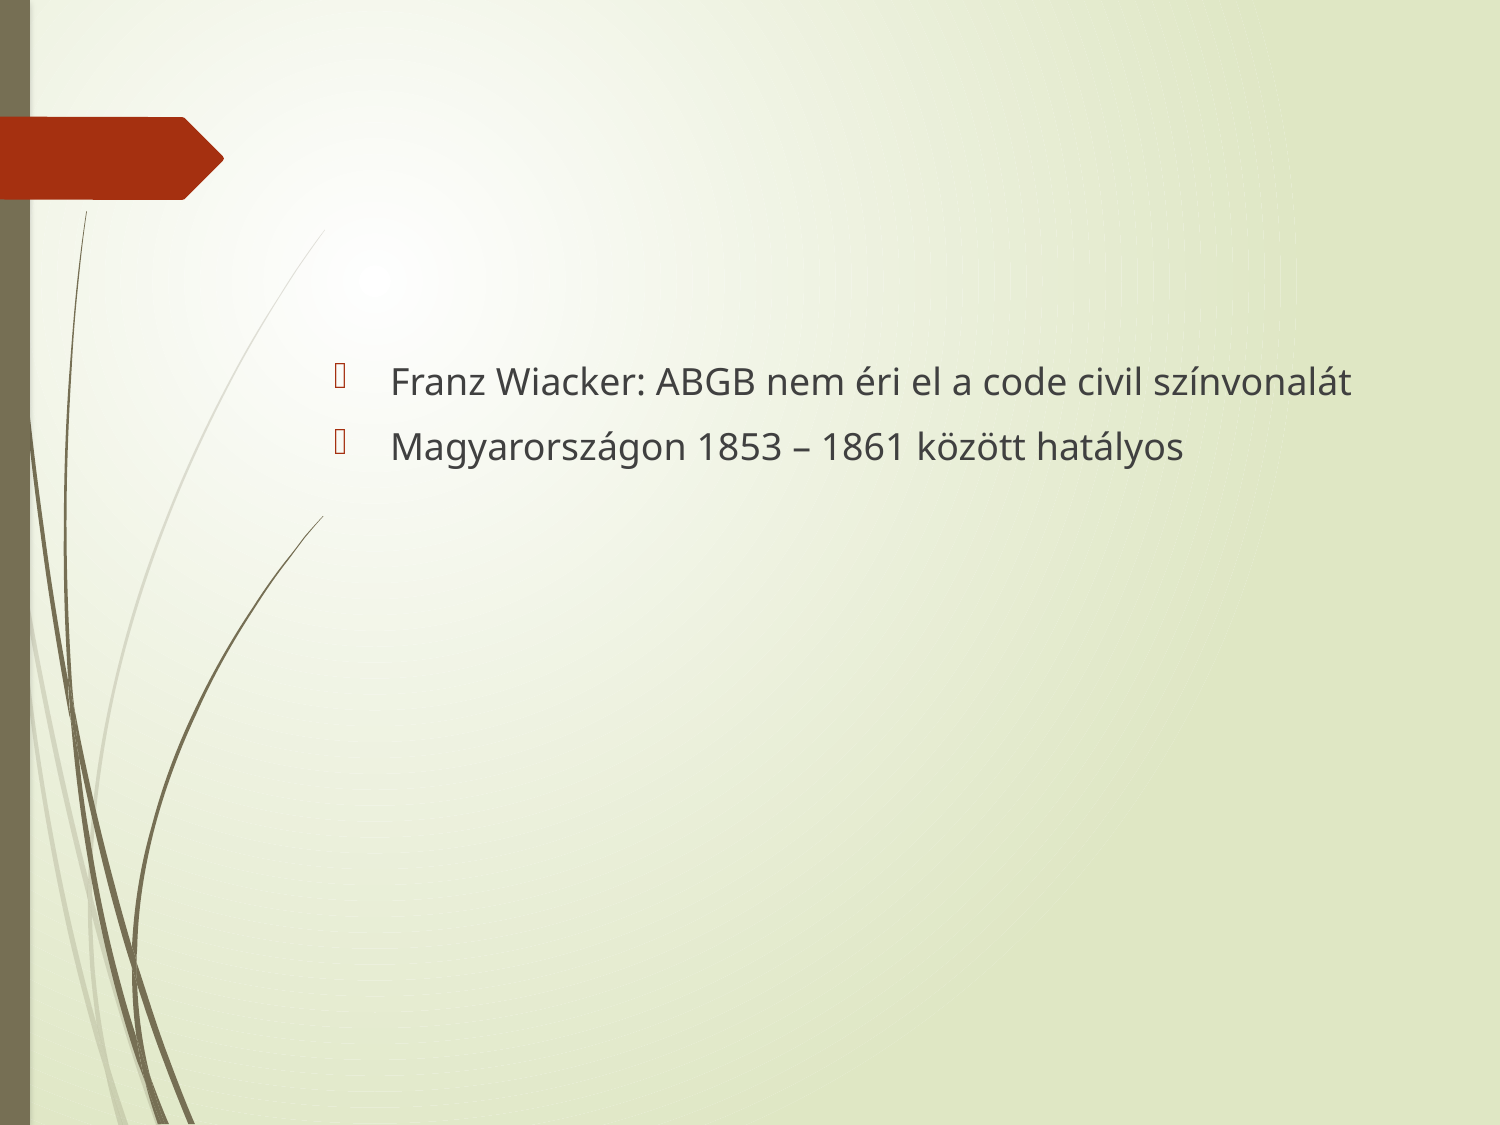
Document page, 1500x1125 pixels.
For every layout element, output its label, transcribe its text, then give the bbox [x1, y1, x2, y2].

list Franz Wiacker: ABGB nem éri el a code civil színvonalát Magyarországon 1853 – 1861 között hatályos [318, 350, 1400, 970]
